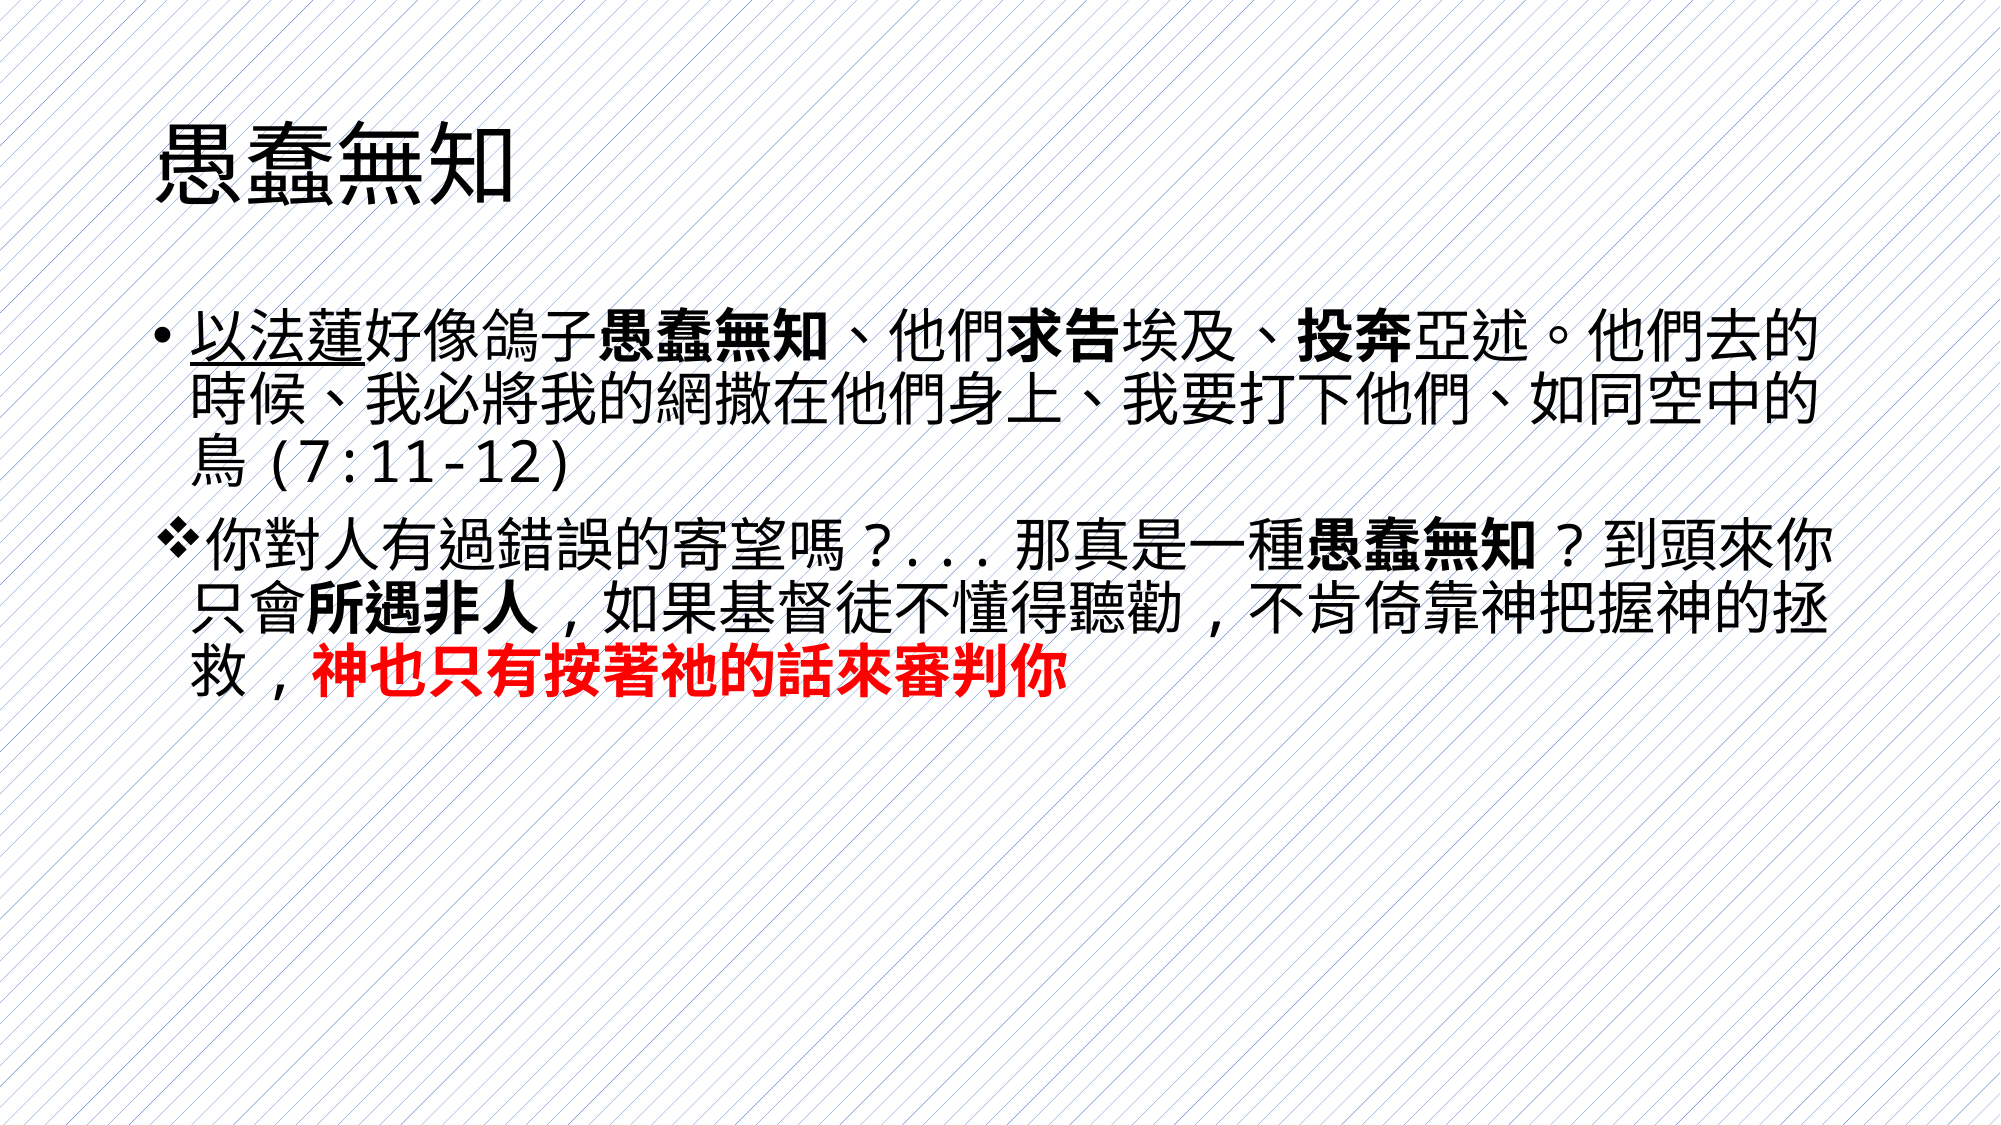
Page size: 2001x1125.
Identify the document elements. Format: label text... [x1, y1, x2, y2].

list 以法蓮好像鴿子愚蠢無知、他們求告埃及、投奔亞述。他們去的時候、我必將我的網撒在他們身上、我要打下他們、如同空中的鳥(7:11-12) 你對人有過錯誤的寄望嗎?...那真是一種愚蠢無知?到頭來你只會所遇非人,如果基督徒不懂得聽勸,不肯倚靠神把握神的拯救,神也只有按著祂的話來審判你 [137, 299, 1863, 1014]
title 愚蠢無知 [137, 59, 1863, 278]
